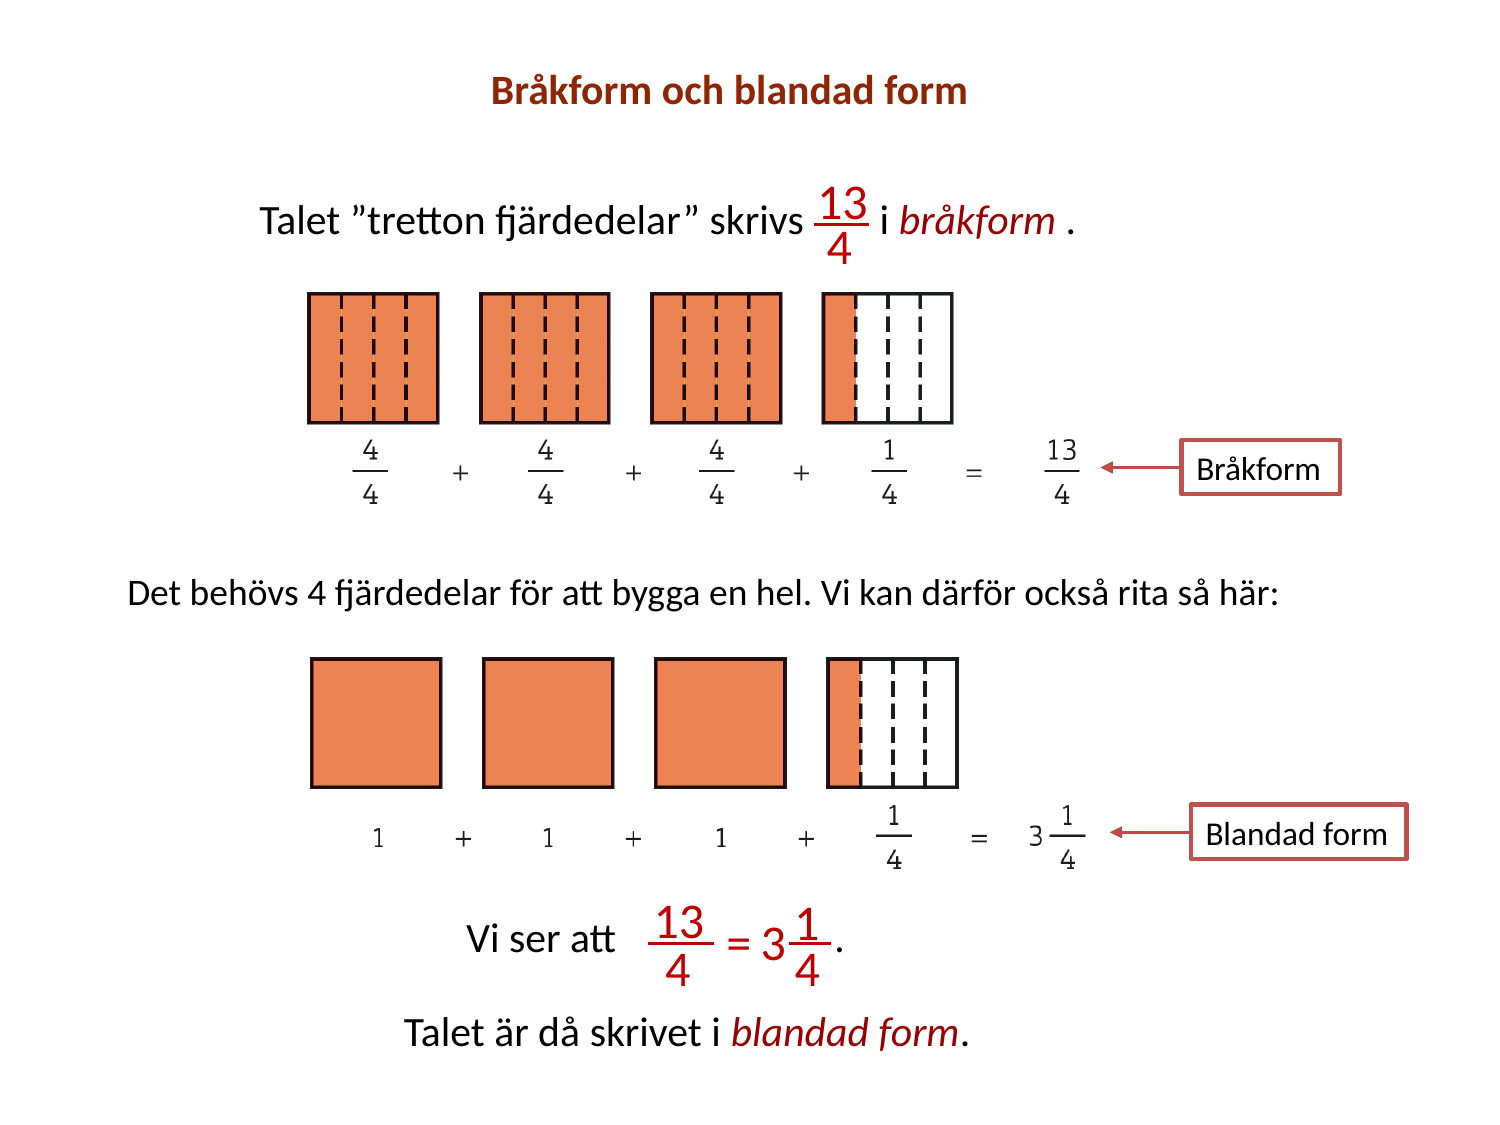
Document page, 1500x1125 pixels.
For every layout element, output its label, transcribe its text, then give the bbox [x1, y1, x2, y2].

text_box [1100, 439, 1341, 496]
picture [301, 646, 1090, 887]
text_box Bråkform och blandad form [476, 55, 1110, 120]
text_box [1109, 804, 1407, 861]
text_box Talet är då skrivet i blandad form. [389, 997, 986, 1063]
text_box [451, 881, 924, 1005]
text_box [244, 162, 1293, 284]
text_box Det behövs 4 fjärdedelar för att bygga en hel. Vi kan därför också rita så här: [112, 560, 1296, 621]
picture [304, 289, 1086, 523]
